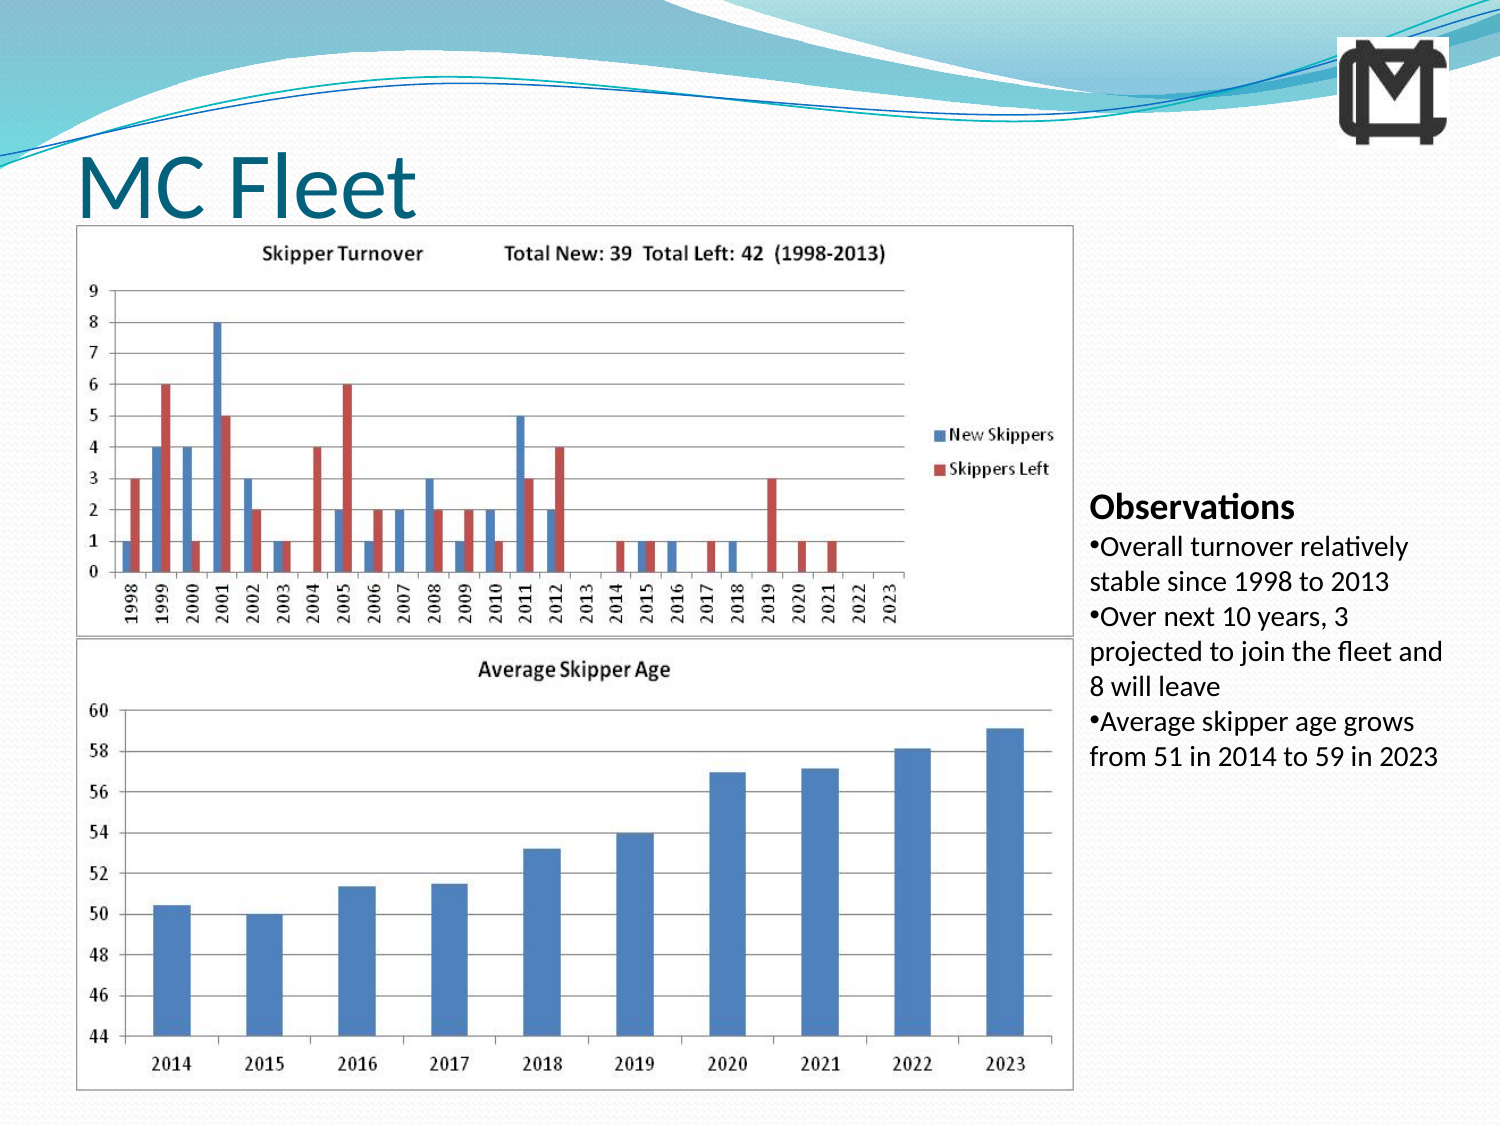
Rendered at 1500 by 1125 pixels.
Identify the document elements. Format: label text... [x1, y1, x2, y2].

picture [1337, 37, 1449, 149]
text_box Observations Overall turnover relatively stable since 1998 to 2013 Over next 10 years, 3 projected to join the fleet and 8 will leave Average skipper age grows from 51 in 2014 to 59 in 2023 [1079, 474, 1463, 780]
picture [74, 224, 1076, 1092]
title MC Fleet [75, 115, 1425, 238]
